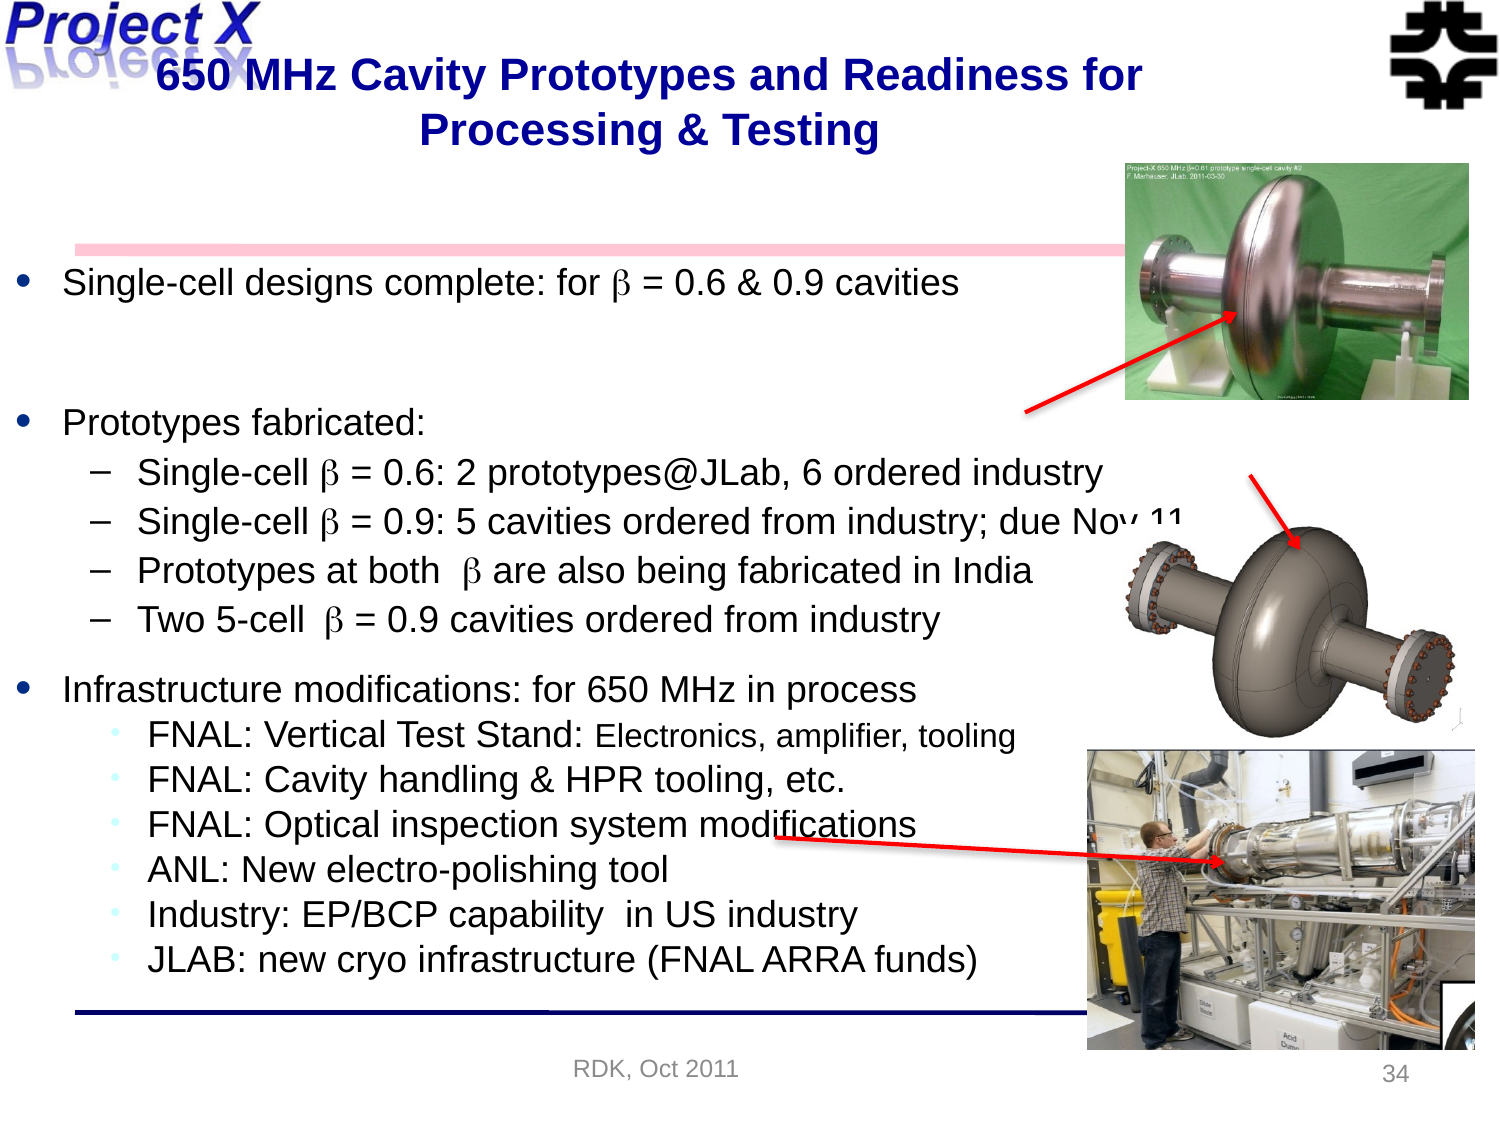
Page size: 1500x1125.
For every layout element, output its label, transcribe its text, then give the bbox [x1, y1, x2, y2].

footer RDK, Oct 2011 [125, 1037, 1082, 1097]
slide_number 34 [1074, 1042, 1425, 1103]
picture [1087, 749, 1476, 1051]
picture [1124, 163, 1469, 401]
title 650 MHz Cavity Prototypes and Readiness for Processing & Testing [87, 37, 1213, 163]
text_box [1024, 312, 1238, 413]
list Single-cell designs complete: for b = 0.6 & 0.9 cavities Prototypes fabricated: Single-cell b = 0.6: 2 prototypes@JLab, 6 ordered industry Single-cell b = 0.9: 5 cavities ordered from industry; due Nov 11 Prototypes at both b are also being fabricated in India Two 5-cell b = 0.9 cavities ordered from industry Infrastructure modifications: for 650 MHz in process FNAL: Vertical Test Stand: Electronics, amplifier, tooling FNAL: Cavity handling & HPR tooling, etc. FNAL: Optical inspection system modifications ANL: New electro-polishing tool Industry: EP/BCP capability in US industry JLAB: new cryo infrastructure (FNAL ARRA funds) [0, 250, 1236, 1081]
picture [0, 0, 263, 94]
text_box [774, 837, 1226, 863]
picture [1122, 524, 1463, 740]
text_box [1237, 487, 1313, 538]
picture [1387, 0, 1500, 113]
